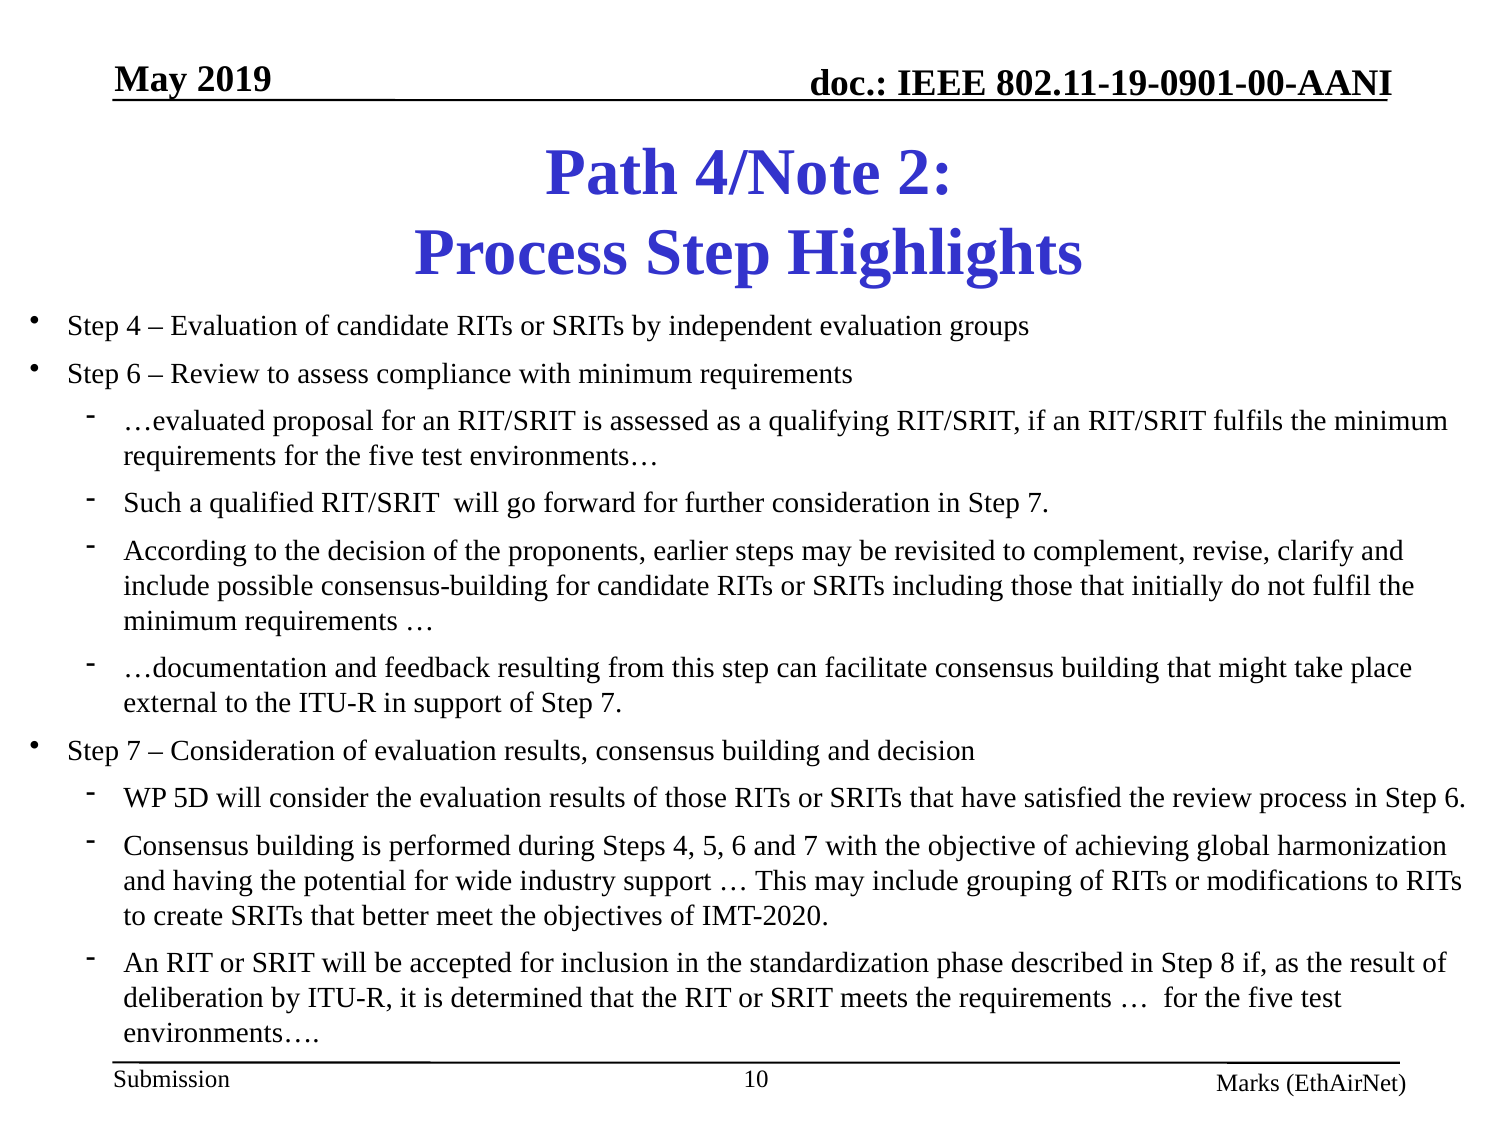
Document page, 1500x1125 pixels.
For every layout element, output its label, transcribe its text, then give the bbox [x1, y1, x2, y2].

slide_number 10 [742, 1061, 771, 1093]
title Path 4/Note 2: Process Step Highlights [24, 111, 1476, 298]
list Step 4 – Evaluation of candidate RITs or SRITs by independent evaluation groups Step 6 – Review to assess compliance with minimum requirements …evaluated proposal for an RIT/SRIT is assessed as a qualifying RIT/SRIT, if an RIT/SRIT fulfils the minimum requirements for the five test environments… Such a qualified RIT/SRIT will go forward for further consideration in Step 7. According to the decision of the proponents, earlier steps may be revisited to complement, revise, clarify and include possible consensus-building for candidate RITs or SRITs including those that initially do not fulfil the minimum requirements … …documentation and feedback resulting from this step can facilitate consensus building that might take place external to the ITU-R in support of Step 7. Step 7 – Consideration of evaluation results, consensus building and decision WP 5D will consider the evaluation results of those RITs or SRITs that have satisfied the review process in Step 6. Consensus building is performed during Steps 4, 5, 6 and 7 with the objective of achieving global harmonization and having the potential for wide industry support … This may include grouping of RITs or modifications to RITs to create SRITs that better meet the objectives of IMT-2020. An RIT or SRIT will be accepted for inclusion in the standardization phase described in Step 8 if, as the result of deliberation by ITU-R, it is determined that the RIT or SRIT meets the requirements … for the five test environments…. [21, 298, 1479, 1046]
